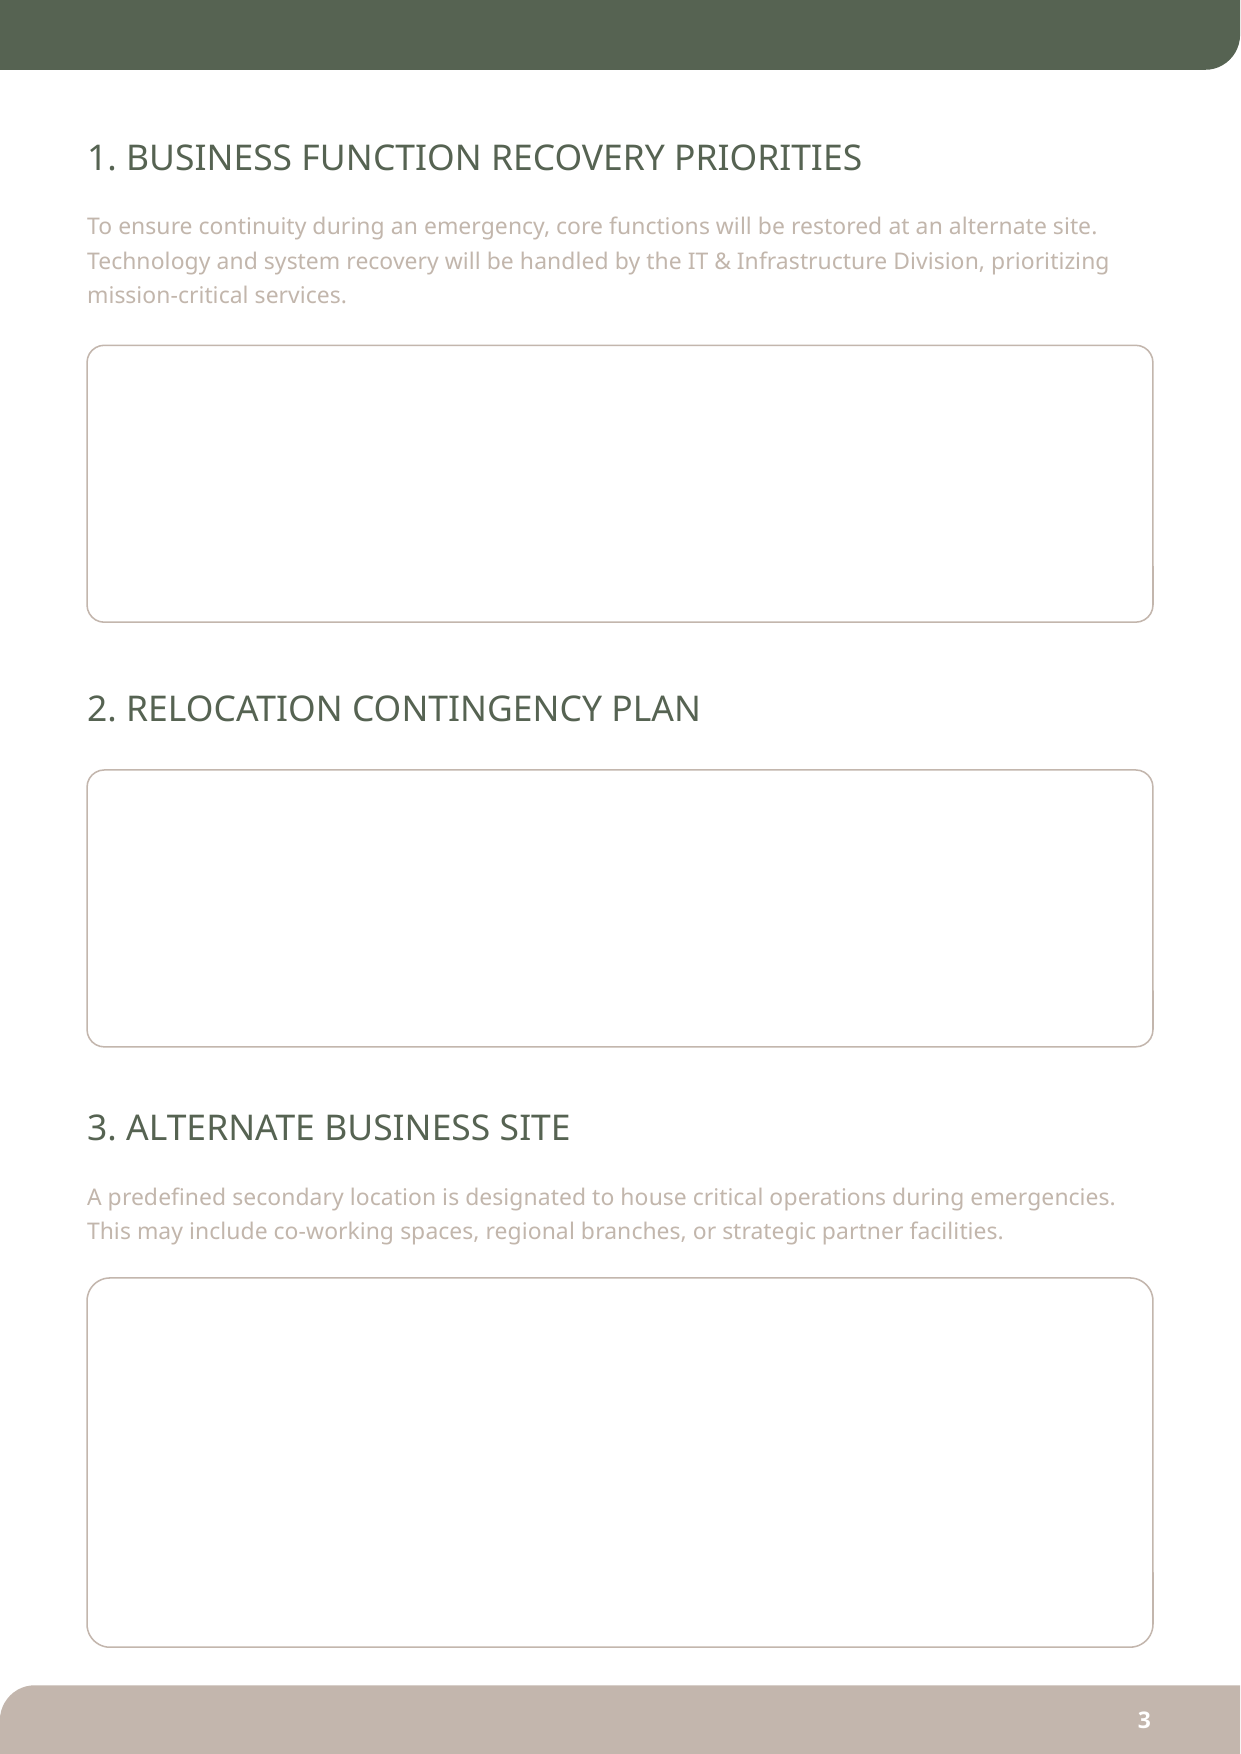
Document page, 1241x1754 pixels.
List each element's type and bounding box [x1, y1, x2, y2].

text_box [86, 134, 1154, 623]
text_box [0, 1684, 1241, 1754]
text_box [86, 1104, 1154, 1648]
text_box [86, 685, 1154, 1048]
text_box [0, 0, 1241, 70]
